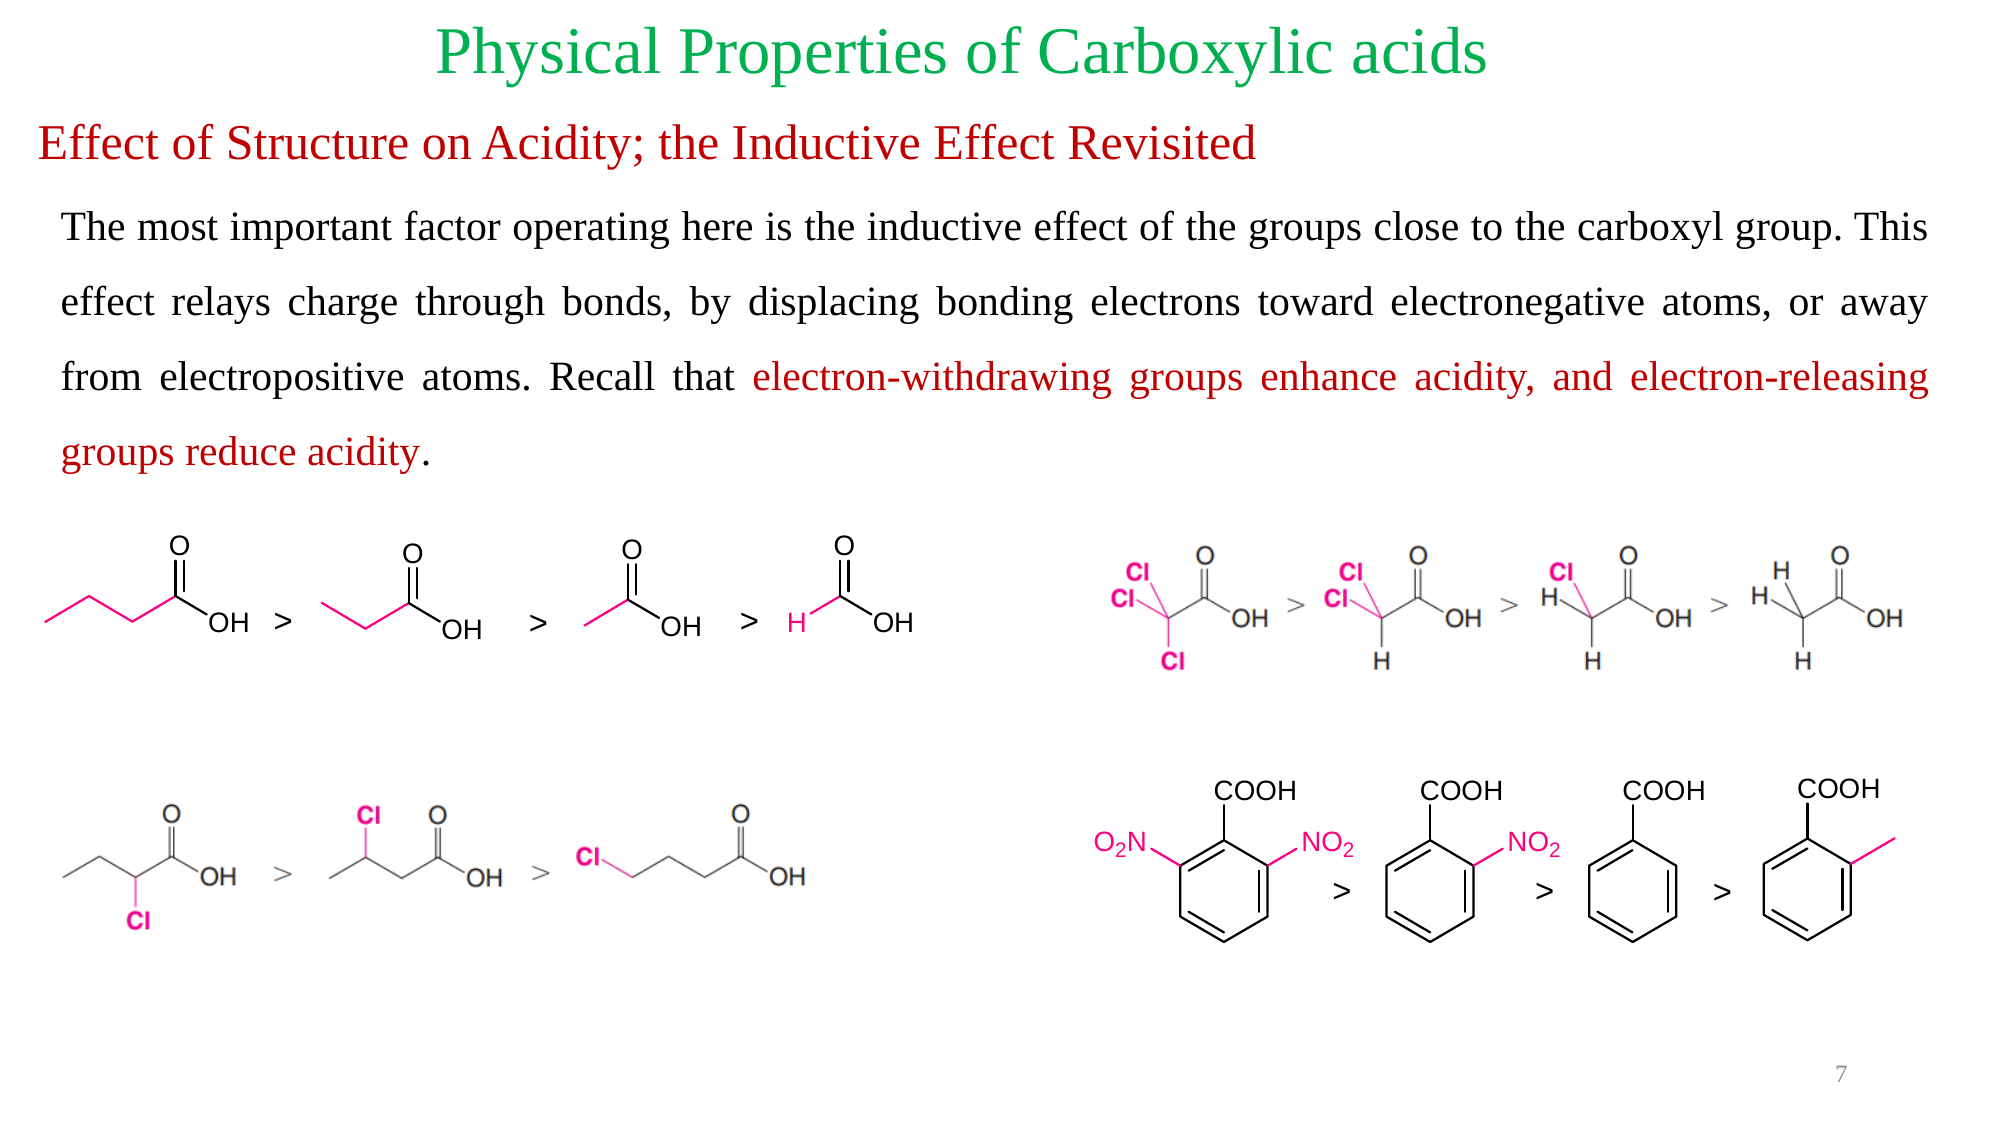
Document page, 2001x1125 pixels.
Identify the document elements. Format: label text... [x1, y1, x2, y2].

title Physical Properties of Carboxylic acids [420, 2, 1509, 101]
picture [42, 533, 914, 641]
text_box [42, 785, 858, 933]
picture [1058, 533, 1934, 680]
slide_number 7 [1412, 1042, 1863, 1103]
picture [1093, 776, 1898, 946]
text_box The most important factor operating here is the inductive effect of the groups close to the carboxyl group. This effect relays charge through bonds, by displacing bonding electrons toward electronegative atoms, or away from electropositive atoms. Recall that electron-withdrawing groups enhance acidity, and electron-releasing groups reduce acidity. [45, 166, 1946, 482]
text_box Effect of Structure on Acidity; the Inductive Effect Revisited [22, 108, 1273, 178]
